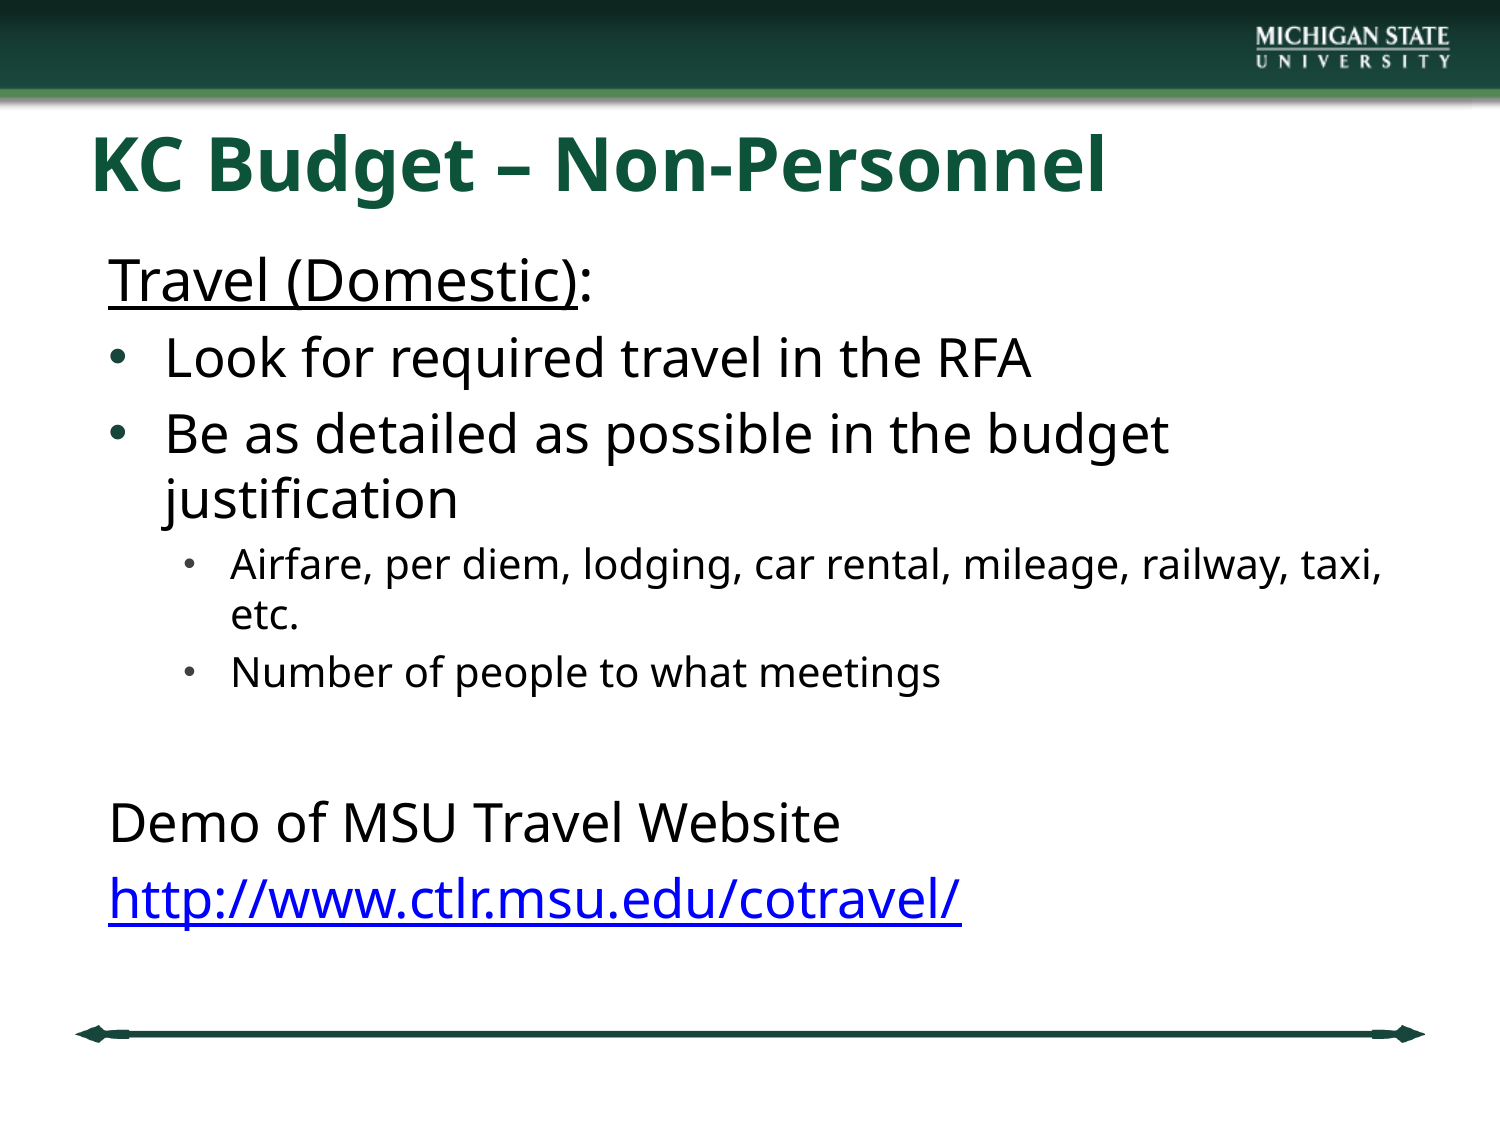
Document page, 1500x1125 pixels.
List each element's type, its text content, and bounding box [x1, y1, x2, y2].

list Travel (Domestic): Look for required travel in the RFA Be as detailed as possible in the budget justification Airfare, per diem, lodging, car rental, mileage, railway, taxi, etc. Number of people to what meetings Demo of MSU Travel Website http://www.ctlr.msu.edu/cotravel/ [93, 235, 1444, 930]
title KC Budget – Non-Personnel [75, 109, 1425, 237]
picture [75, 1025, 1425, 1043]
picture [0, 0, 1500, 110]
